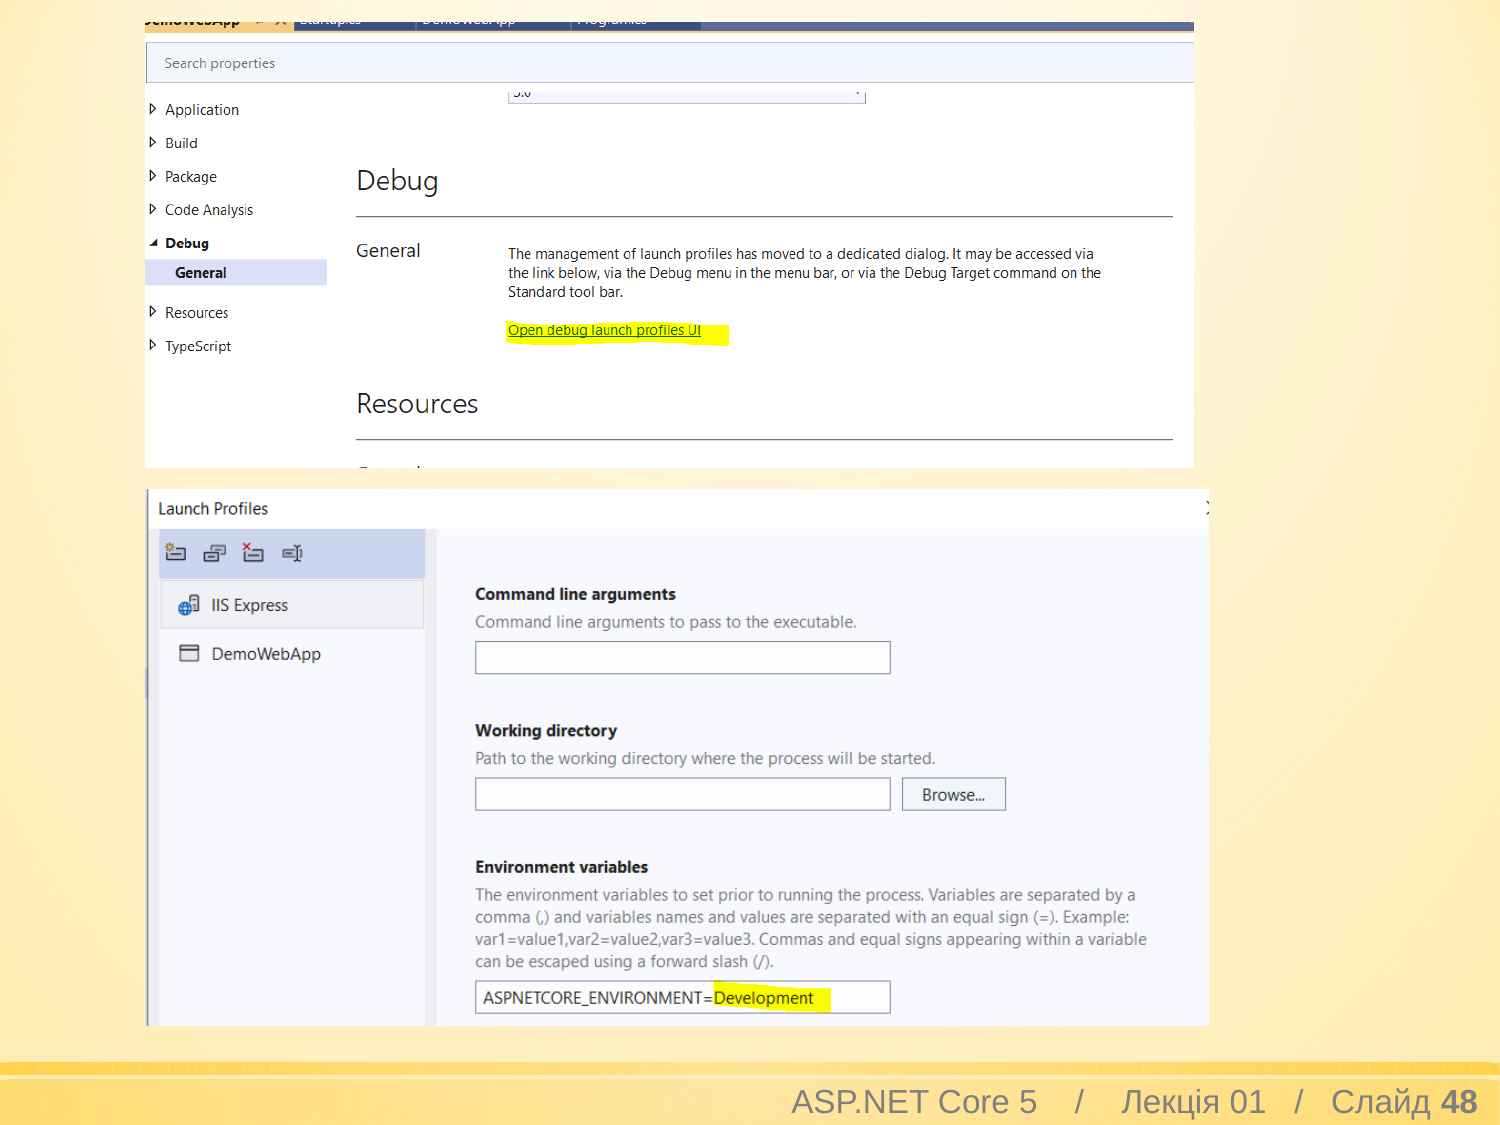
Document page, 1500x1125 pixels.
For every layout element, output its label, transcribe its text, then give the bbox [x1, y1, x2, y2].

picture [0, 0, 1500, 1062]
picture [0, 1075, 1500, 1079]
footer ASP.NET Core 5 / Лекція 01 / Слайд 48 [612, 1080, 1493, 1120]
